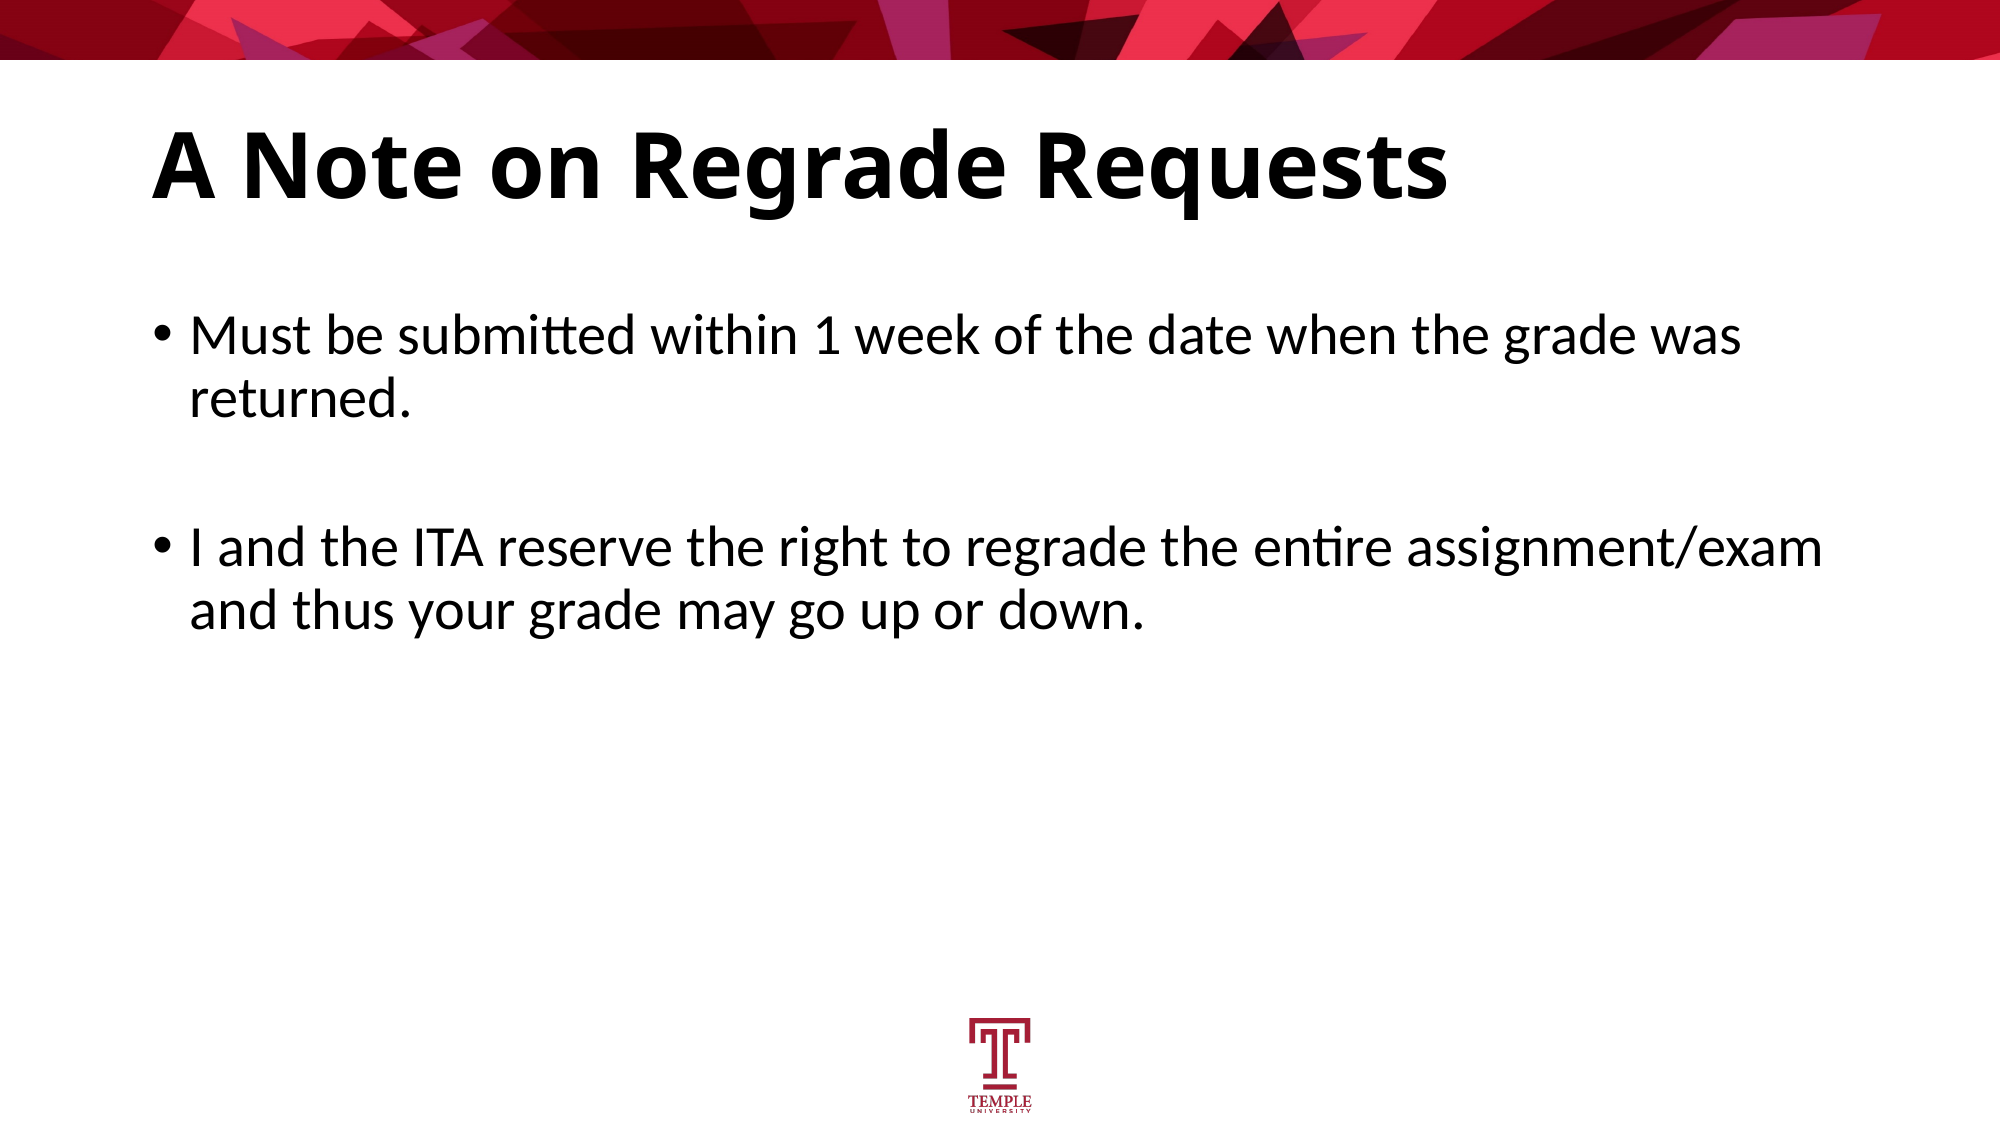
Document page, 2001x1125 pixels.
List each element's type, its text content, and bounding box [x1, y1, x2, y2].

list Must be submitted within 1 week of the date when the grade was returned. I and the ITA reserve the right to regrade the entire assignment/exam and thus your grade may go up or down. [137, 296, 1863, 1039]
picture [0, 0, 2000, 60]
title A Note on Regrade Requests [137, 60, 1863, 278]
picture [967, 1018, 1032, 1113]
